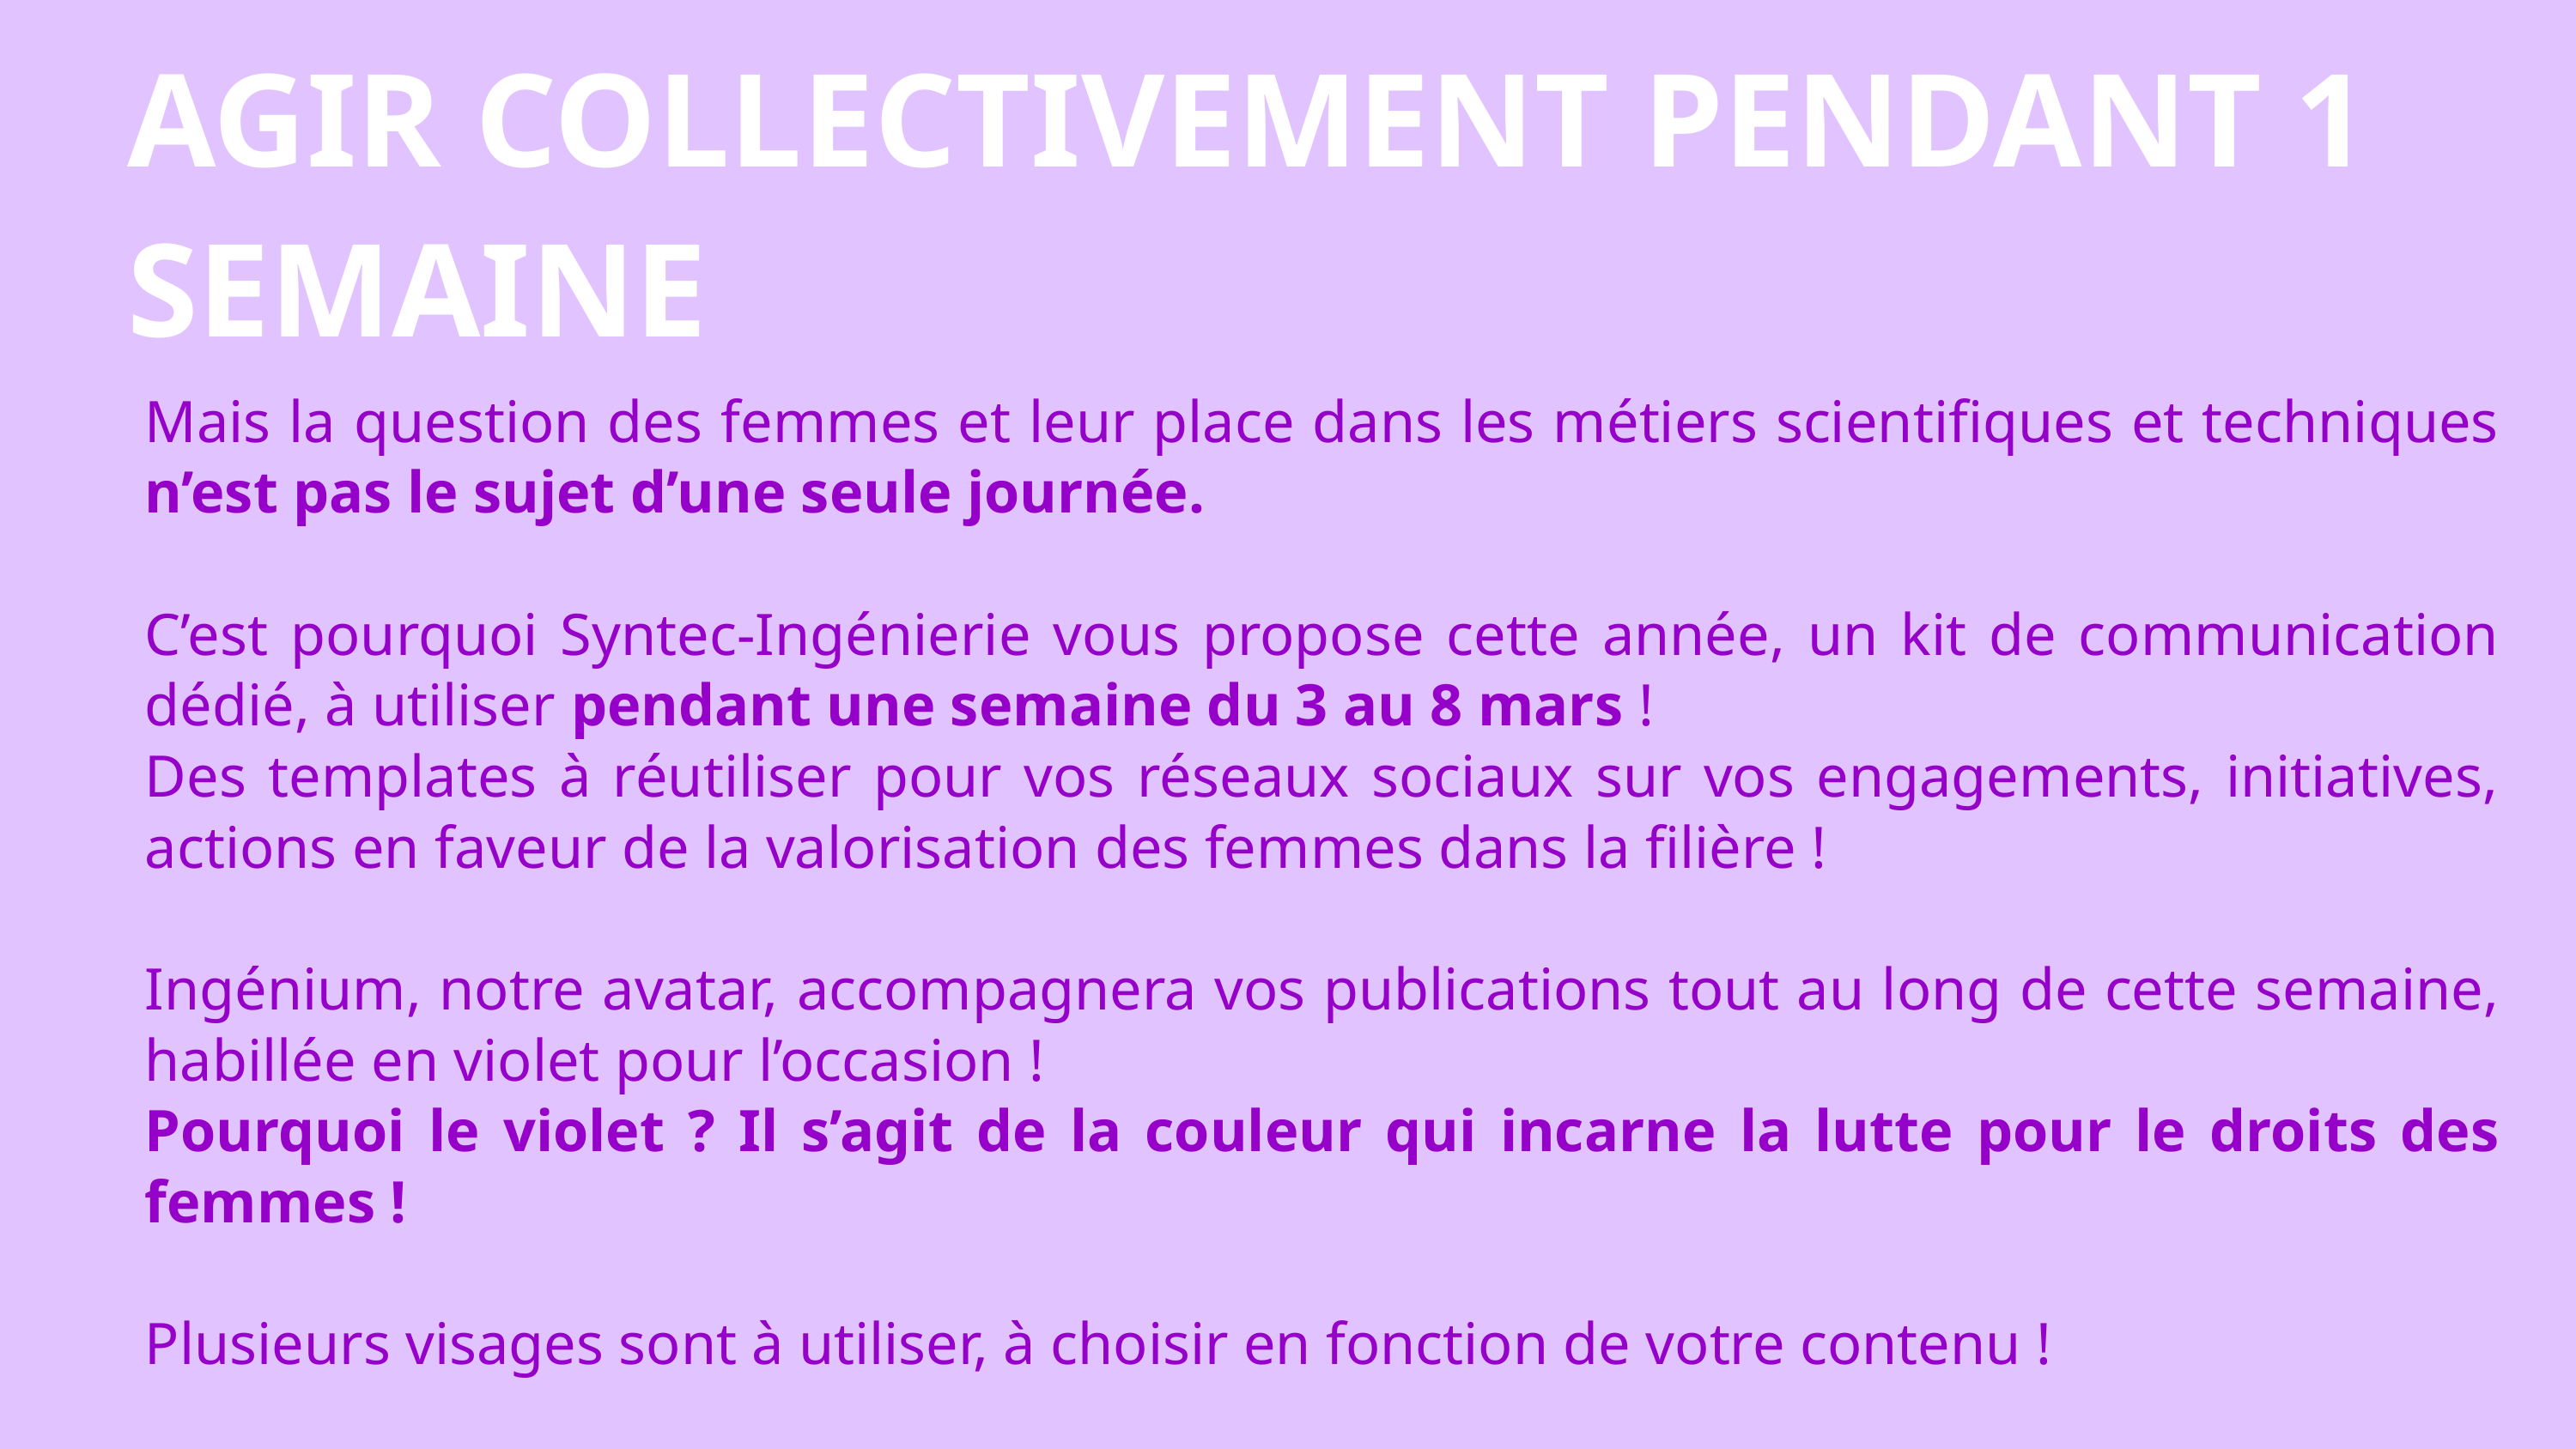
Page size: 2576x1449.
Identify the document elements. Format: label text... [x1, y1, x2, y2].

text_box Mais la question des femmes et leur place dans les métiers scientifiques et techniques n’est pas le sujet d’une seule journée. C’est pourquoi Syntec-Ingénierie vous propose cette année, un kit de communication dédié, à utiliser pendant une semaine du 3 au 8 mars ! Des templates à réutiliser pour vos réseaux sociaux sur vos engagements, initiatives, actions en faveur de la valorisation des femmes dans la filière ! Ingénium, notre avatar, accompagnera vos publications tout au long de cette semaine, habillée en violet pour l’occasion ! Pourquoi le violet ? Il s’agit de la couleur qui incarne la lutte pour le droits des femmes ! Plusieurs visages sont à utiliser, à choisir en fonction de votre contenu ! [144, 382, 2502, 1447]
text_box AGIR COLLECTIVEMENT PENDANT 1 SEMAINE [127, 22, 2449, 363]
